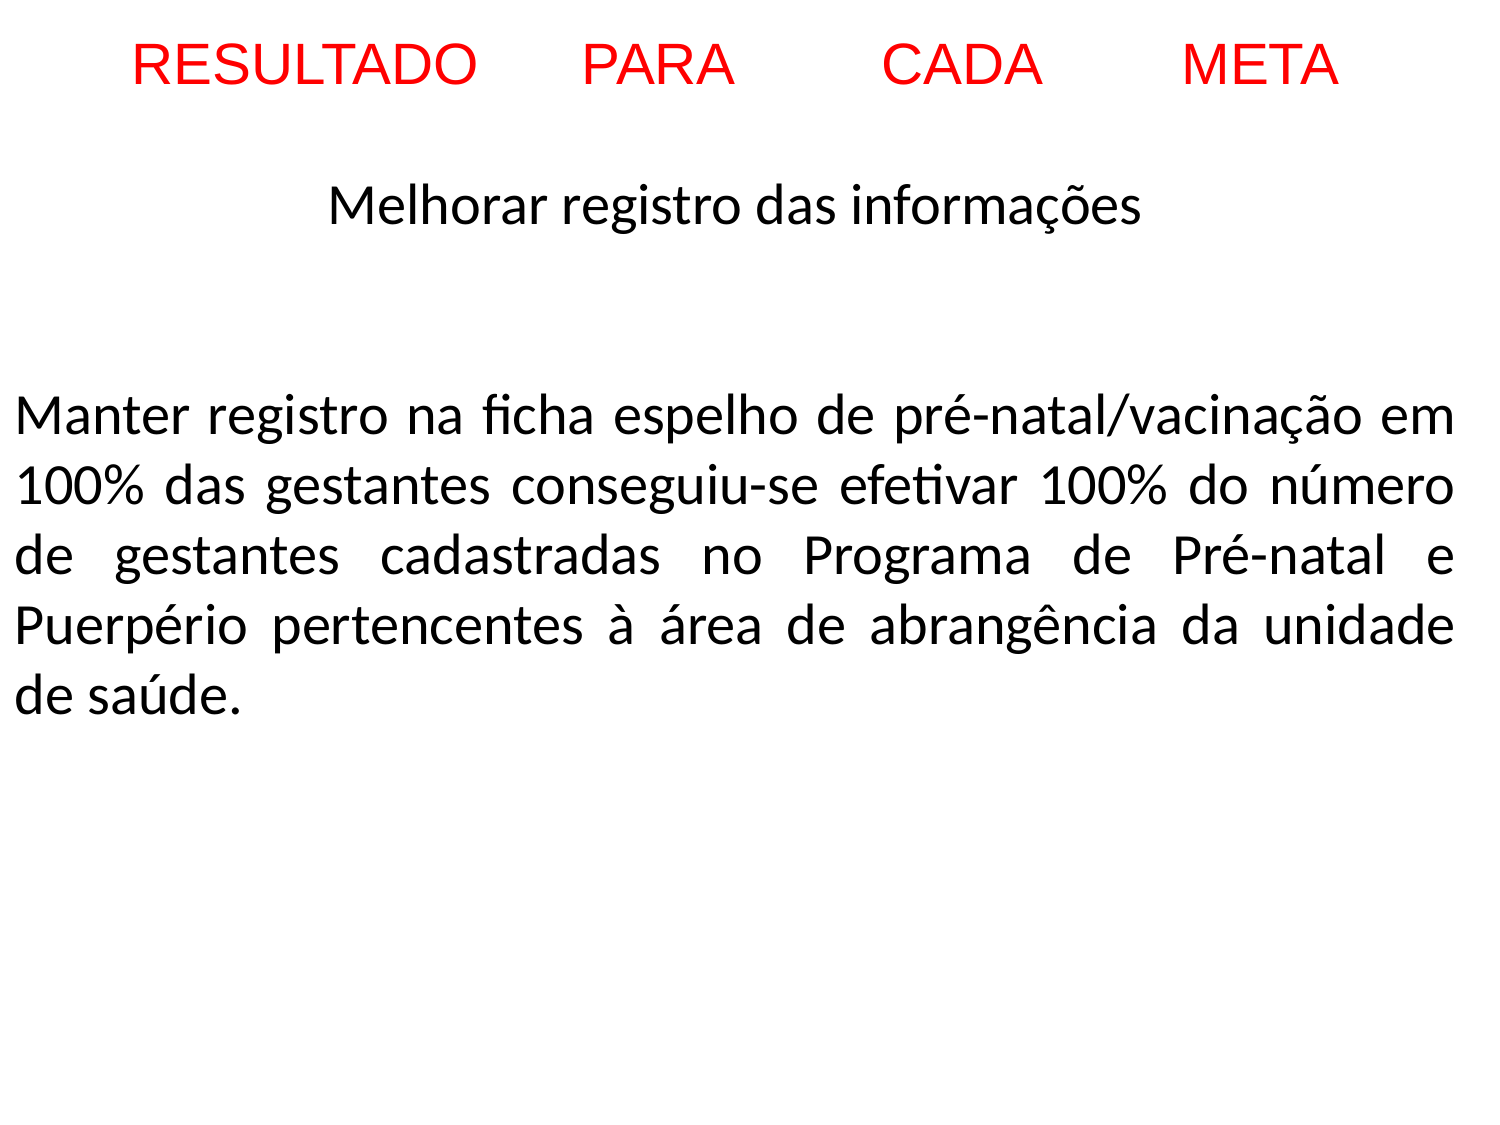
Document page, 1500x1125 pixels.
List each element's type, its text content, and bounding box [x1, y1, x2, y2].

text_box RESULTADO PARA CADA META Melhorar registro das informações Manter registro na ficha espelho de pré-natal/vacinação em 100% das gestantes conseguiu-se efetivar 100% do número de gestantes cadastradas no Programa de Pré-natal e Puerpério pertencentes à área de abrangência da unidade de saúde. [0, 19, 1471, 1125]
